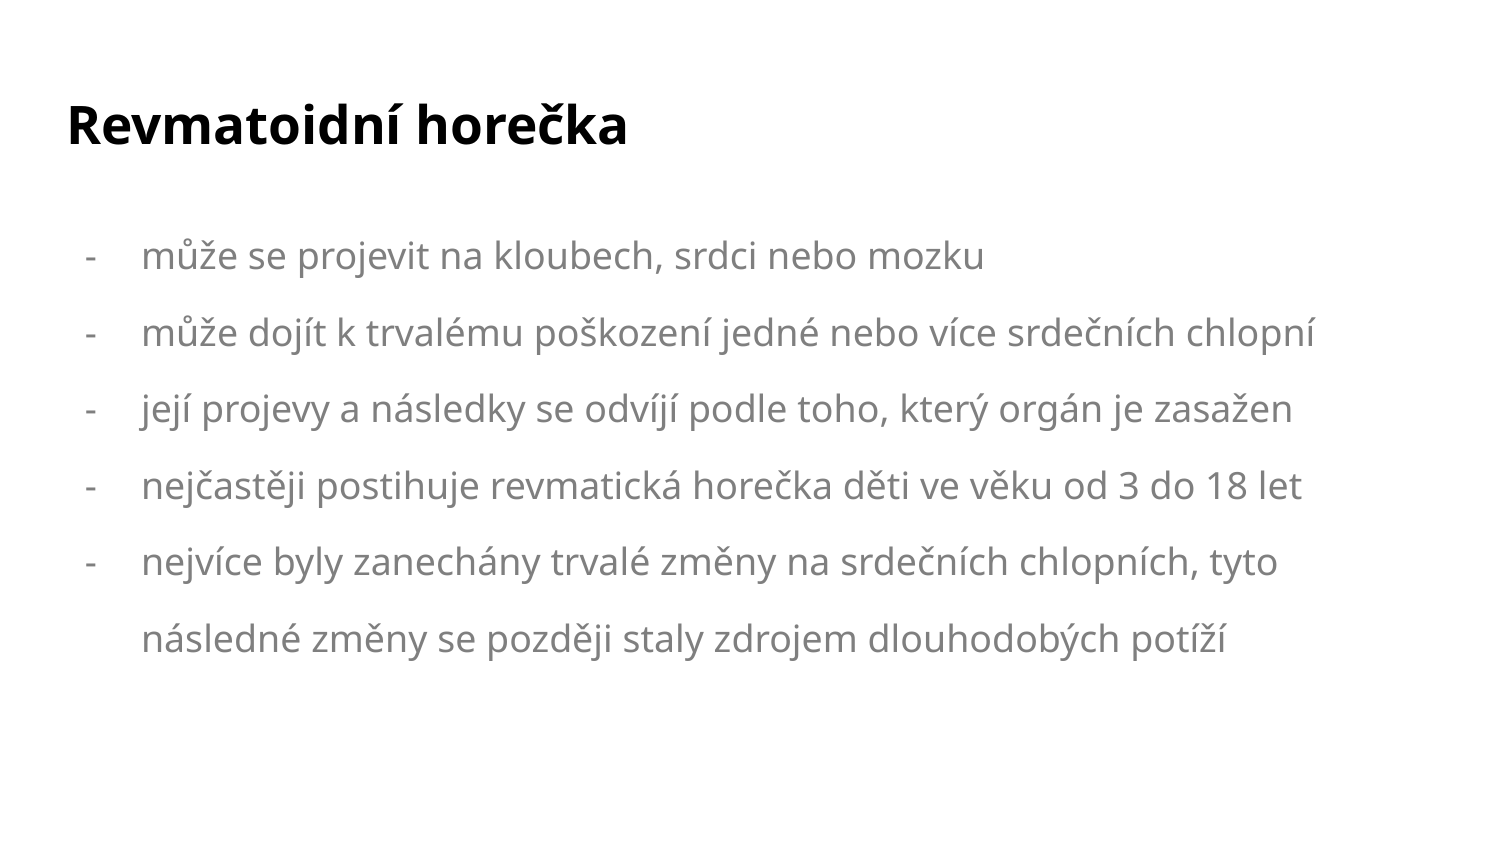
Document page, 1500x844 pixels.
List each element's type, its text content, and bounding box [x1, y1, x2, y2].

list může se projevit na kloubech, srdci nebo mozku může dojít k trvalému poškození jedné nebo více srdečních chlopní její projevy a následky se odvíjí podle toho, který orgán je zasažen nejčastěji postihuje revmatická horečka děti ve věku od 3 do 18 let nejvíce byly zanechány trvalé změny na srdečních chlopních, tyto následné změny se později staly zdrojem dlouhodobých potíží [51, 189, 1449, 750]
title Revmatoidní horečka [51, 72, 1449, 176]
